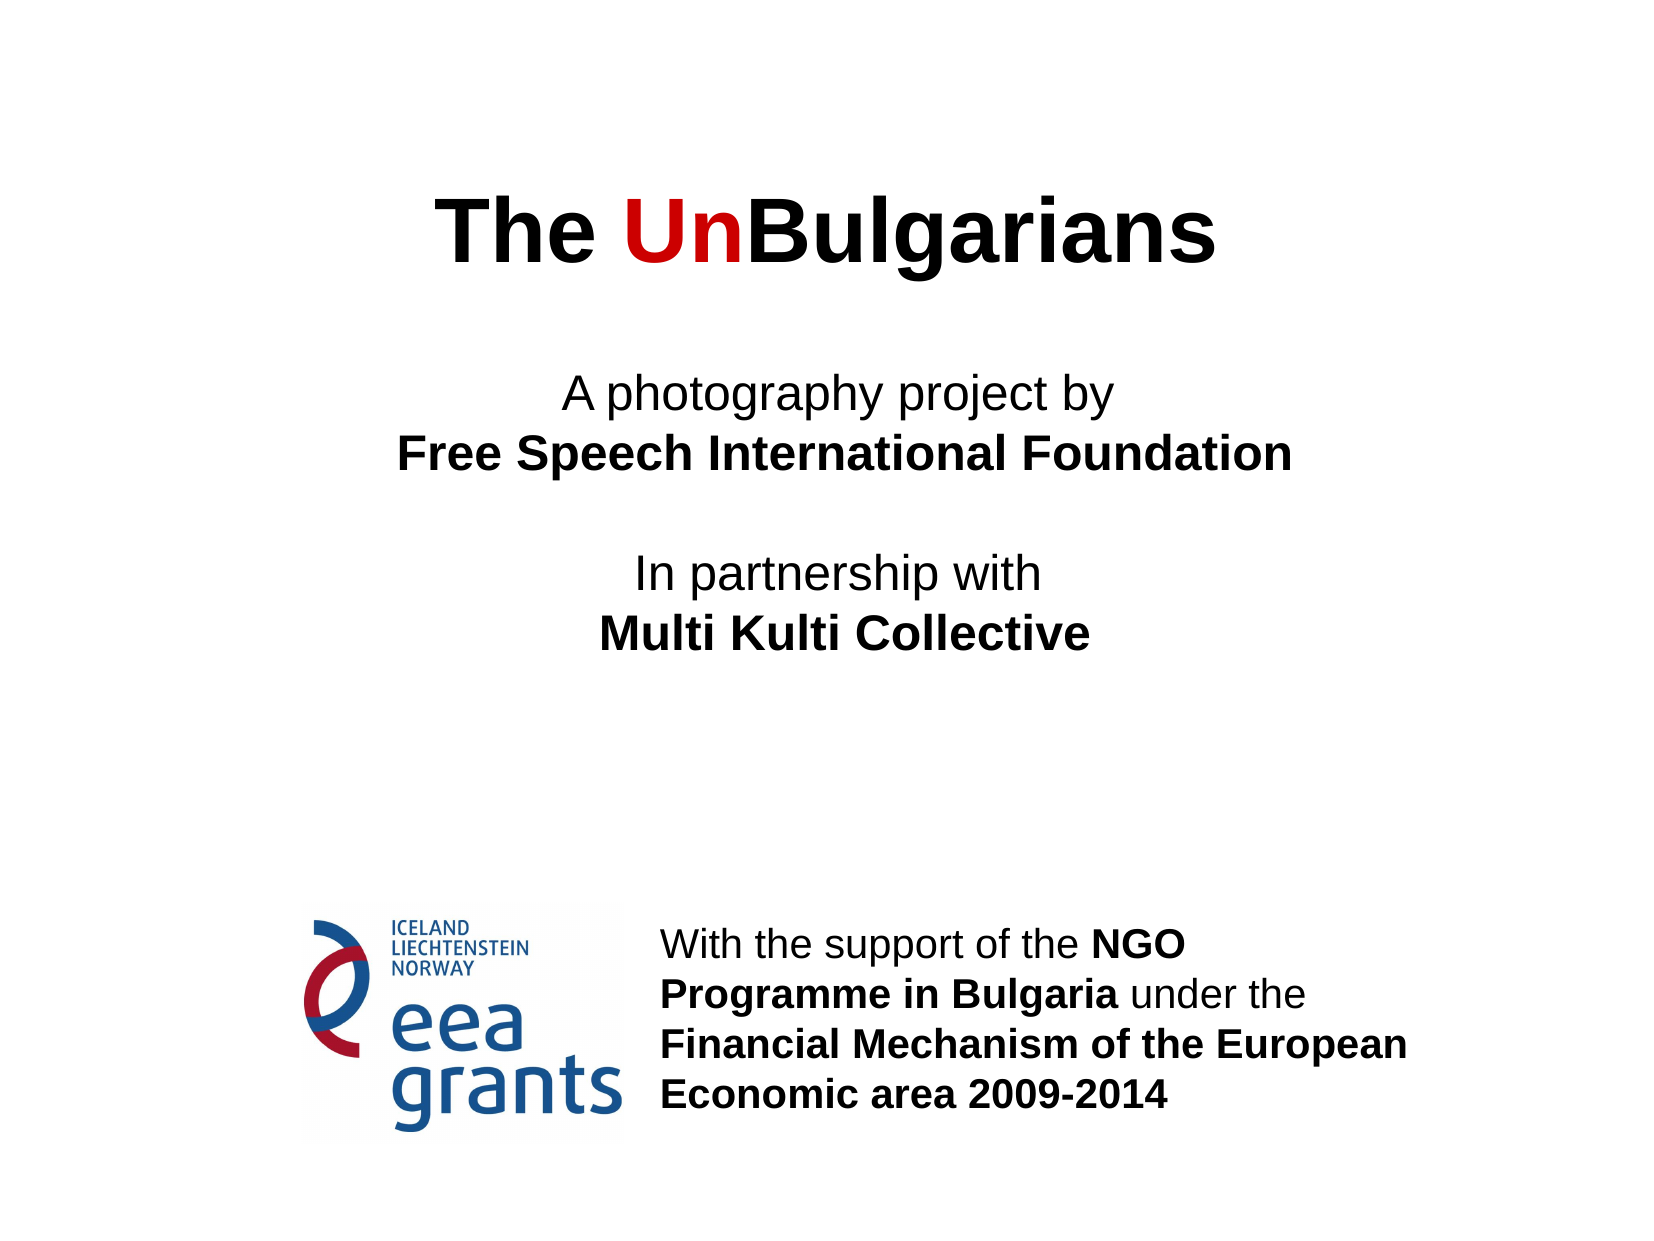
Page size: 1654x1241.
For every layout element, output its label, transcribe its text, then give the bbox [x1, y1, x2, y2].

picture [301, 902, 624, 1144]
text_box A photography project by Free Speech International Foundation In partnership with Multi Kulti Collective [51, 344, 1584, 587]
title The UnBulgarians [82, 132, 1571, 325]
text_box With the support of the NGO Programme in Bulgaria under the Financial Mechanism of the European Economic area 2009-2014 [644, 902, 1428, 1111]
